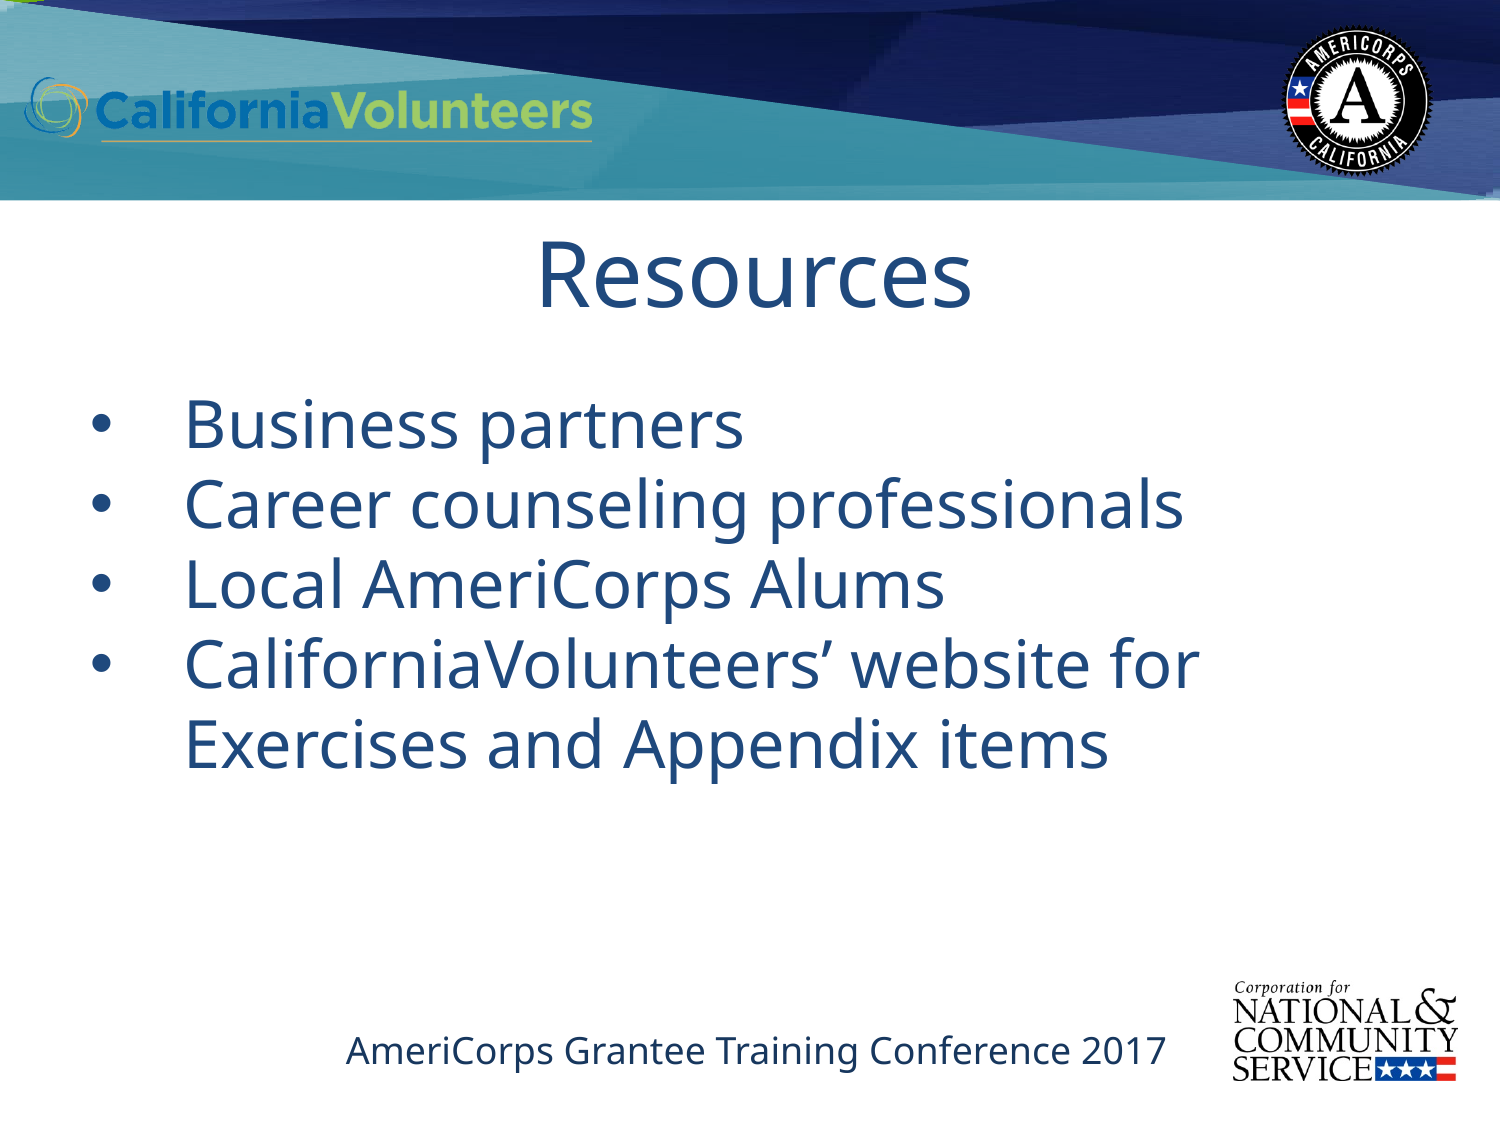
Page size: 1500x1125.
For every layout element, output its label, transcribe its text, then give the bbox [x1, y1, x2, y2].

text_box Business partners Career counseling professionals Local AmeriCorps Alums CaliforniaVolunteers’ website for Exercises and Appendix items [75, 374, 1410, 790]
picture [0, 0, 1500, 201]
text_box AmeriCorps Grantee Training Conference 2017 [78, 1019, 1228, 1080]
text_box Resources [186, 211, 1324, 333]
picture [1233, 980, 1459, 1081]
